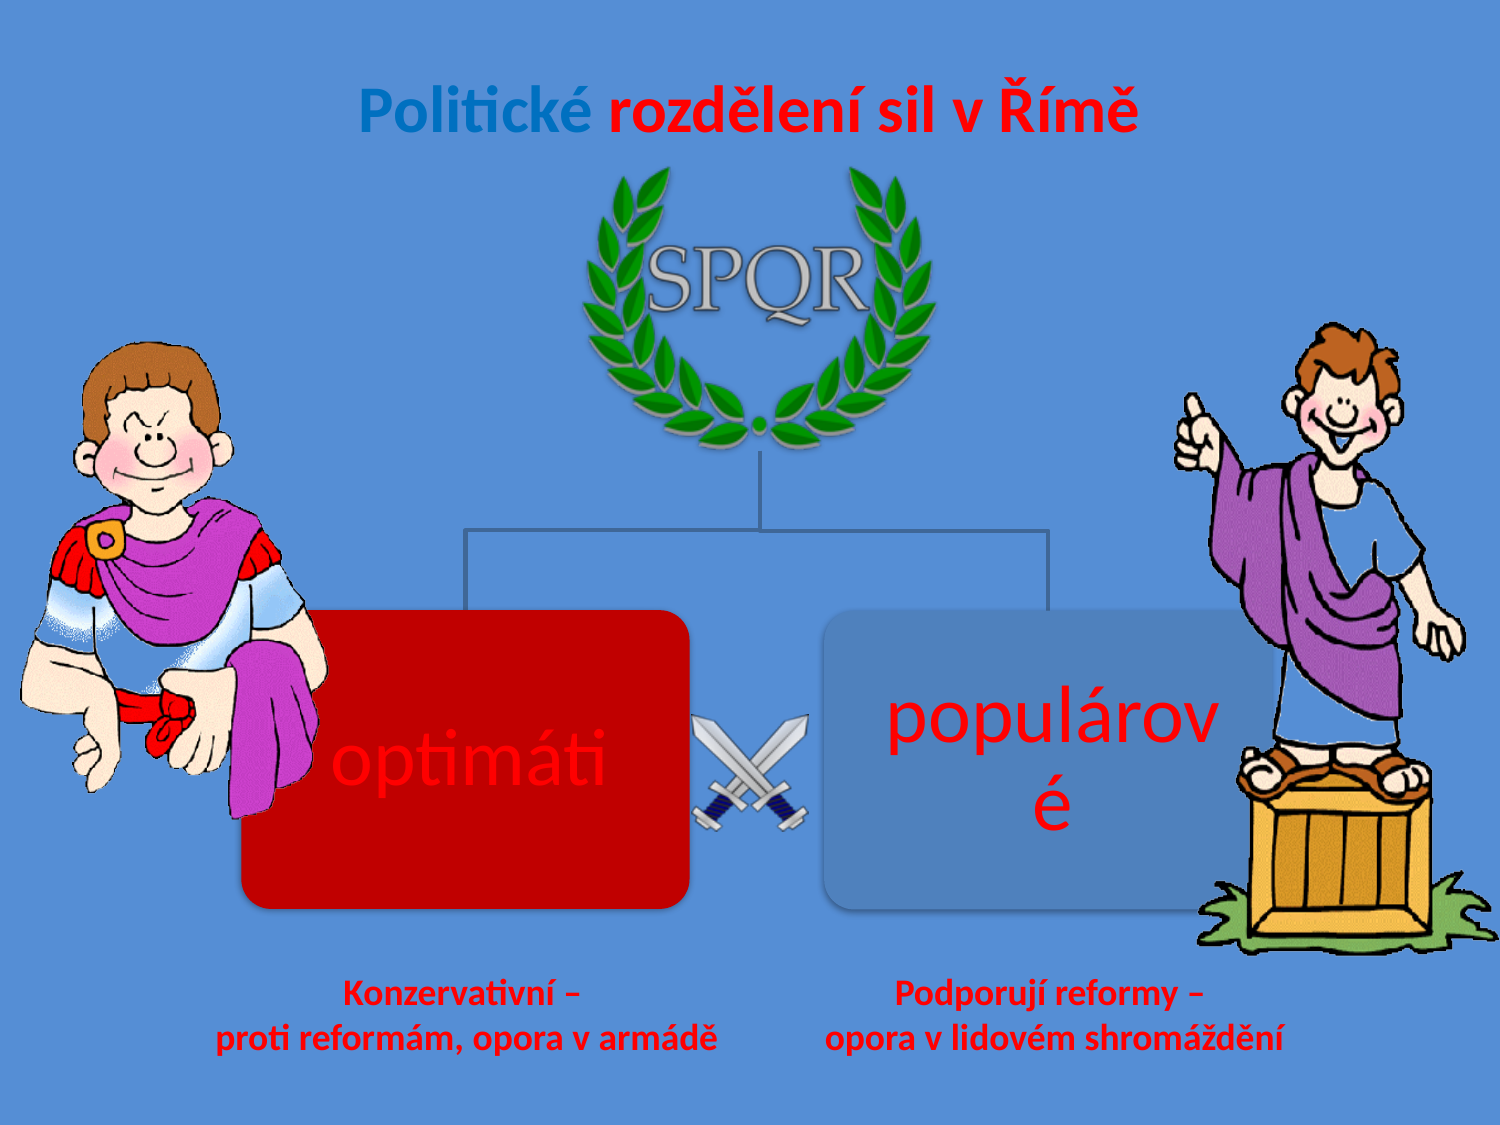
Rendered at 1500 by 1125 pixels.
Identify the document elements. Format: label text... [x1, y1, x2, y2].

text_box Konzervativní – proti reformám, opora v armádě [187, 960, 739, 1066]
picture [1159, 292, 1500, 961]
picture [691, 714, 809, 833]
picture [0, 316, 352, 833]
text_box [241, 164, 1273, 951]
text_box Politické rozdělení sil v Římě [328, 58, 1172, 154]
text_box Podporují reformy – opora v lidovém shromáždění [773, 960, 1336, 1066]
